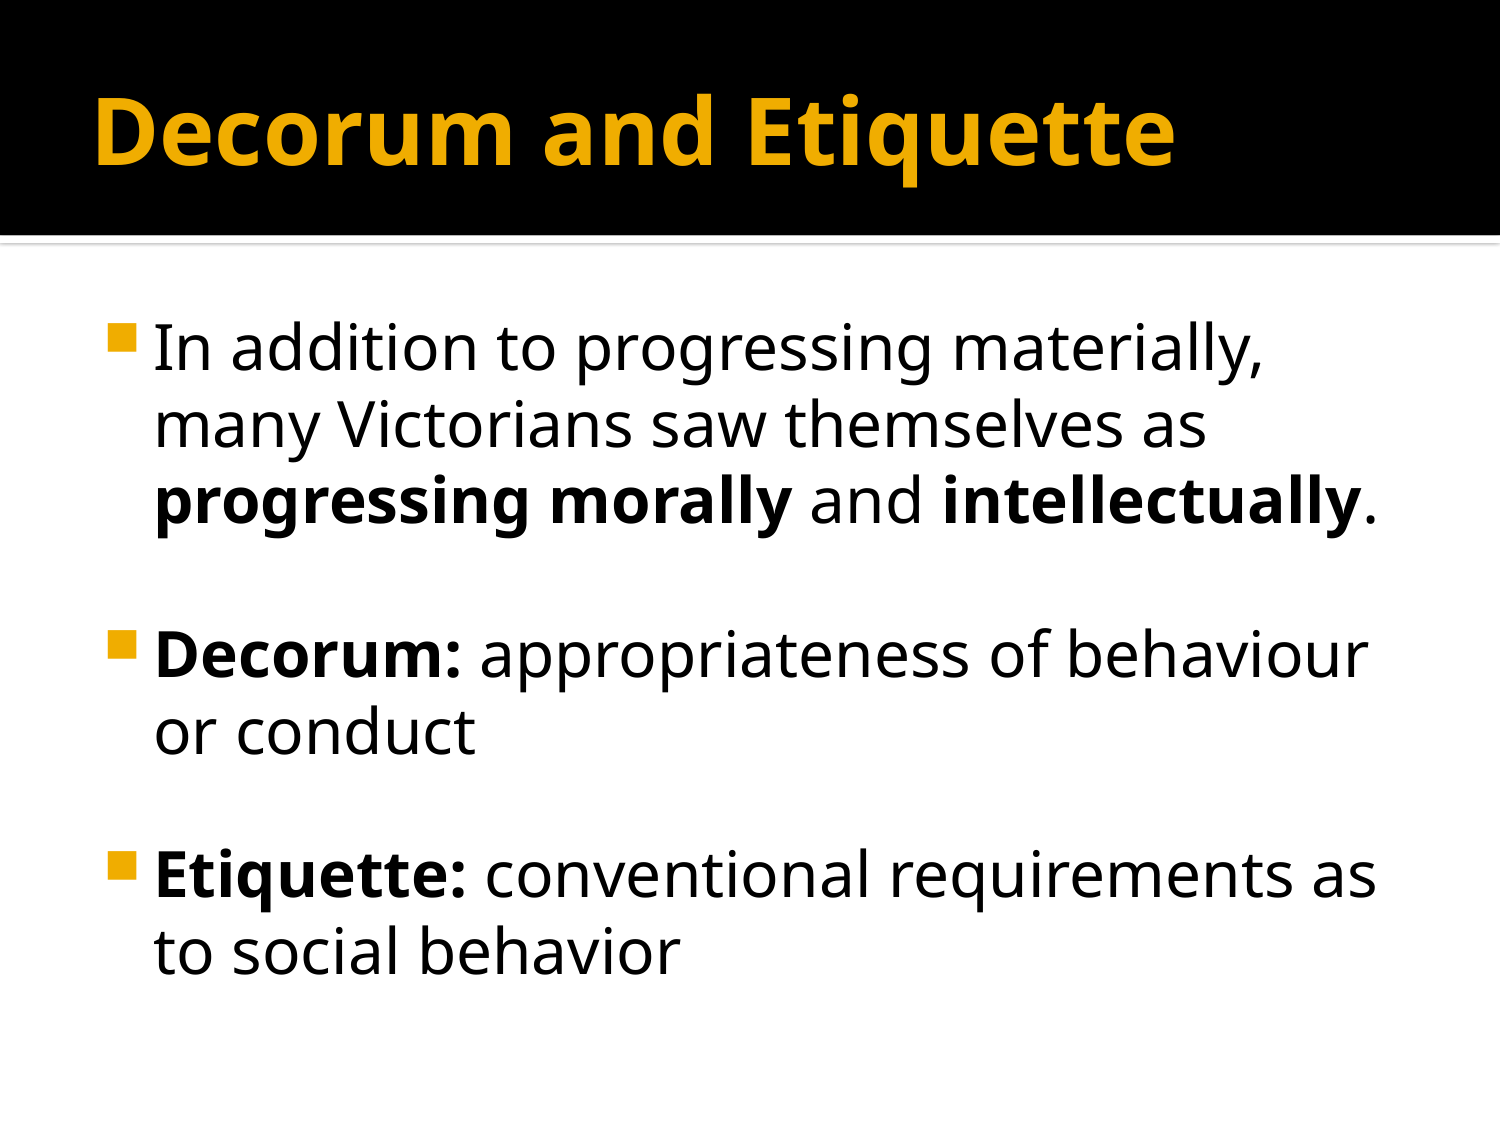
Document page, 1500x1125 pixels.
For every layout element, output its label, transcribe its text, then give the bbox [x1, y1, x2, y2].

list In addition to progressing materially, many Victorians saw themselves as progressing morally and intellectually. Decorum: appropriateness of behaviour or conduct Etiquette: conventional requirements as to social behavior [75, 291, 1425, 1050]
title Decorum and Etiquette [75, 25, 1425, 231]
